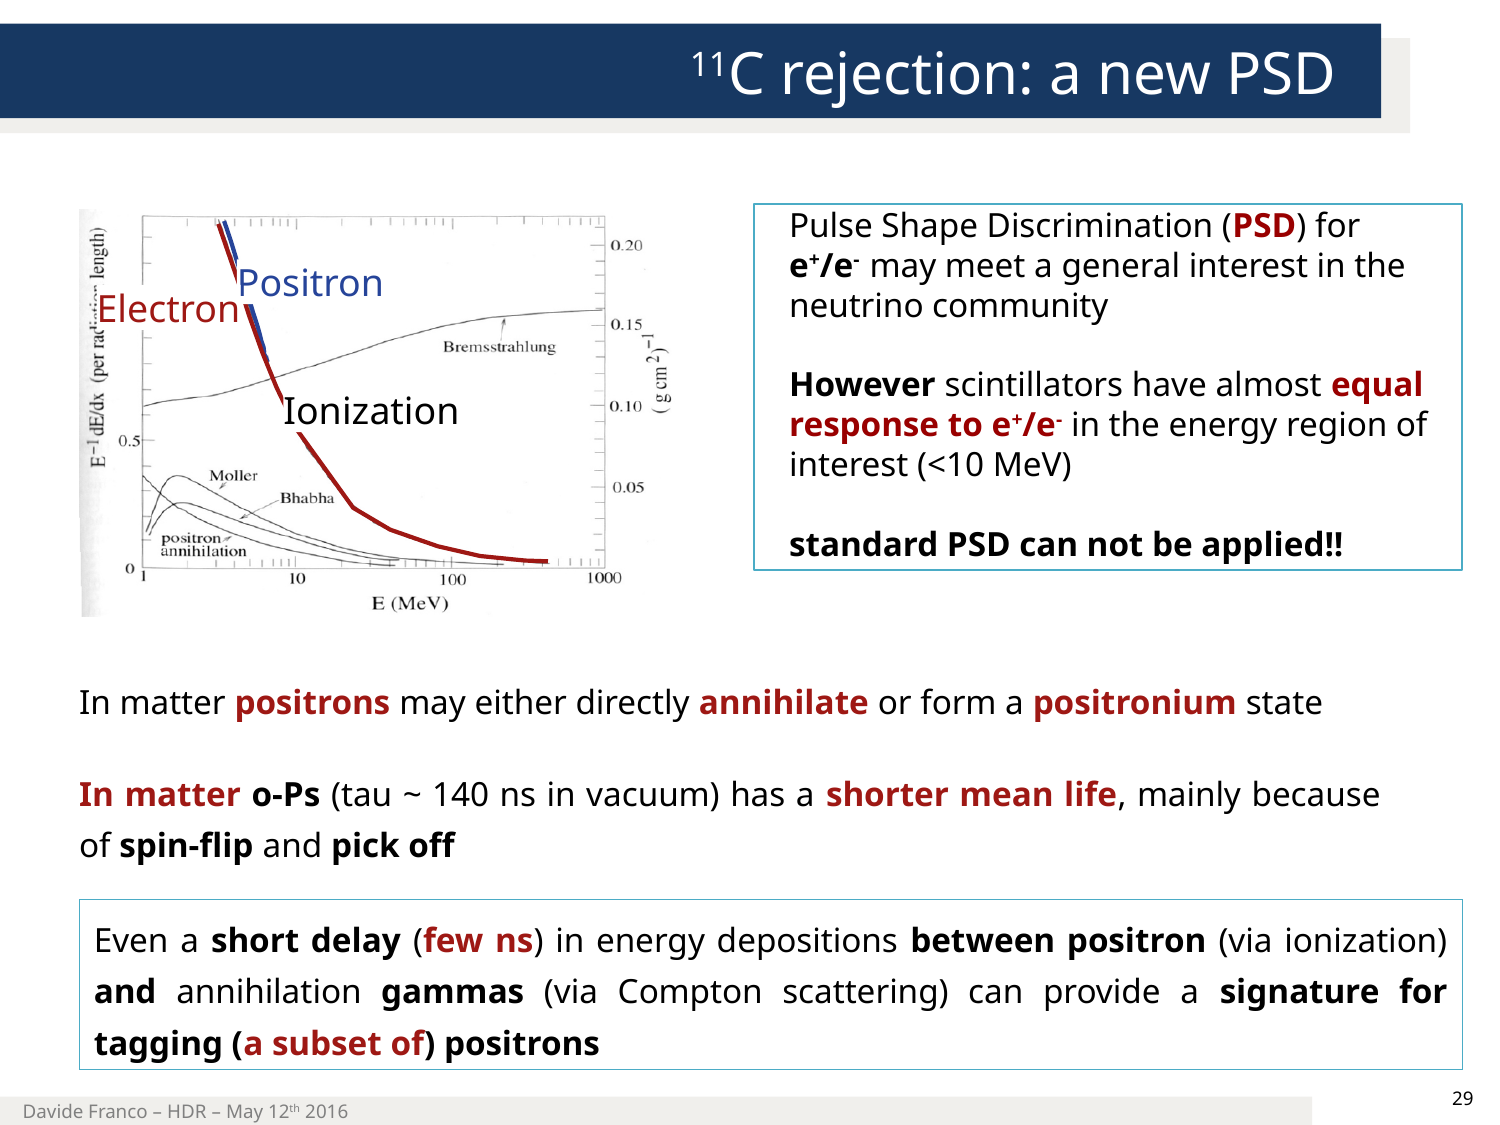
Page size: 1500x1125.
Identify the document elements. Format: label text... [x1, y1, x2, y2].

text_box Even a short delay (few ns) in energy depositions between positron (via ionization) and annihilation gammas (via Compton scattering) can provide a signature for tagging (a subset of) positrons [79, 899, 1463, 1070]
title 11C rejection: a new PSD [0, 23, 1382, 119]
slide_number 29 [1425, 1069, 1500, 1125]
text_box In matter positrons may either directly annihilate or form a positronium state In matter o-Ps (tau ~ 140 ns in vacuum) has a shorter mean life, mainly because of spin-flip and pick off [79, 680, 1382, 873]
text_box Pulse Shape Discrimination (PSD) for e+/e- may meet a general interest in the neutrino community However scintillators have almost equal response to e+/e- in the energy region of interest (<10 MeV) standard PSD can not be applied!! [753, 203, 1463, 571]
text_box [78, 209, 683, 618]
